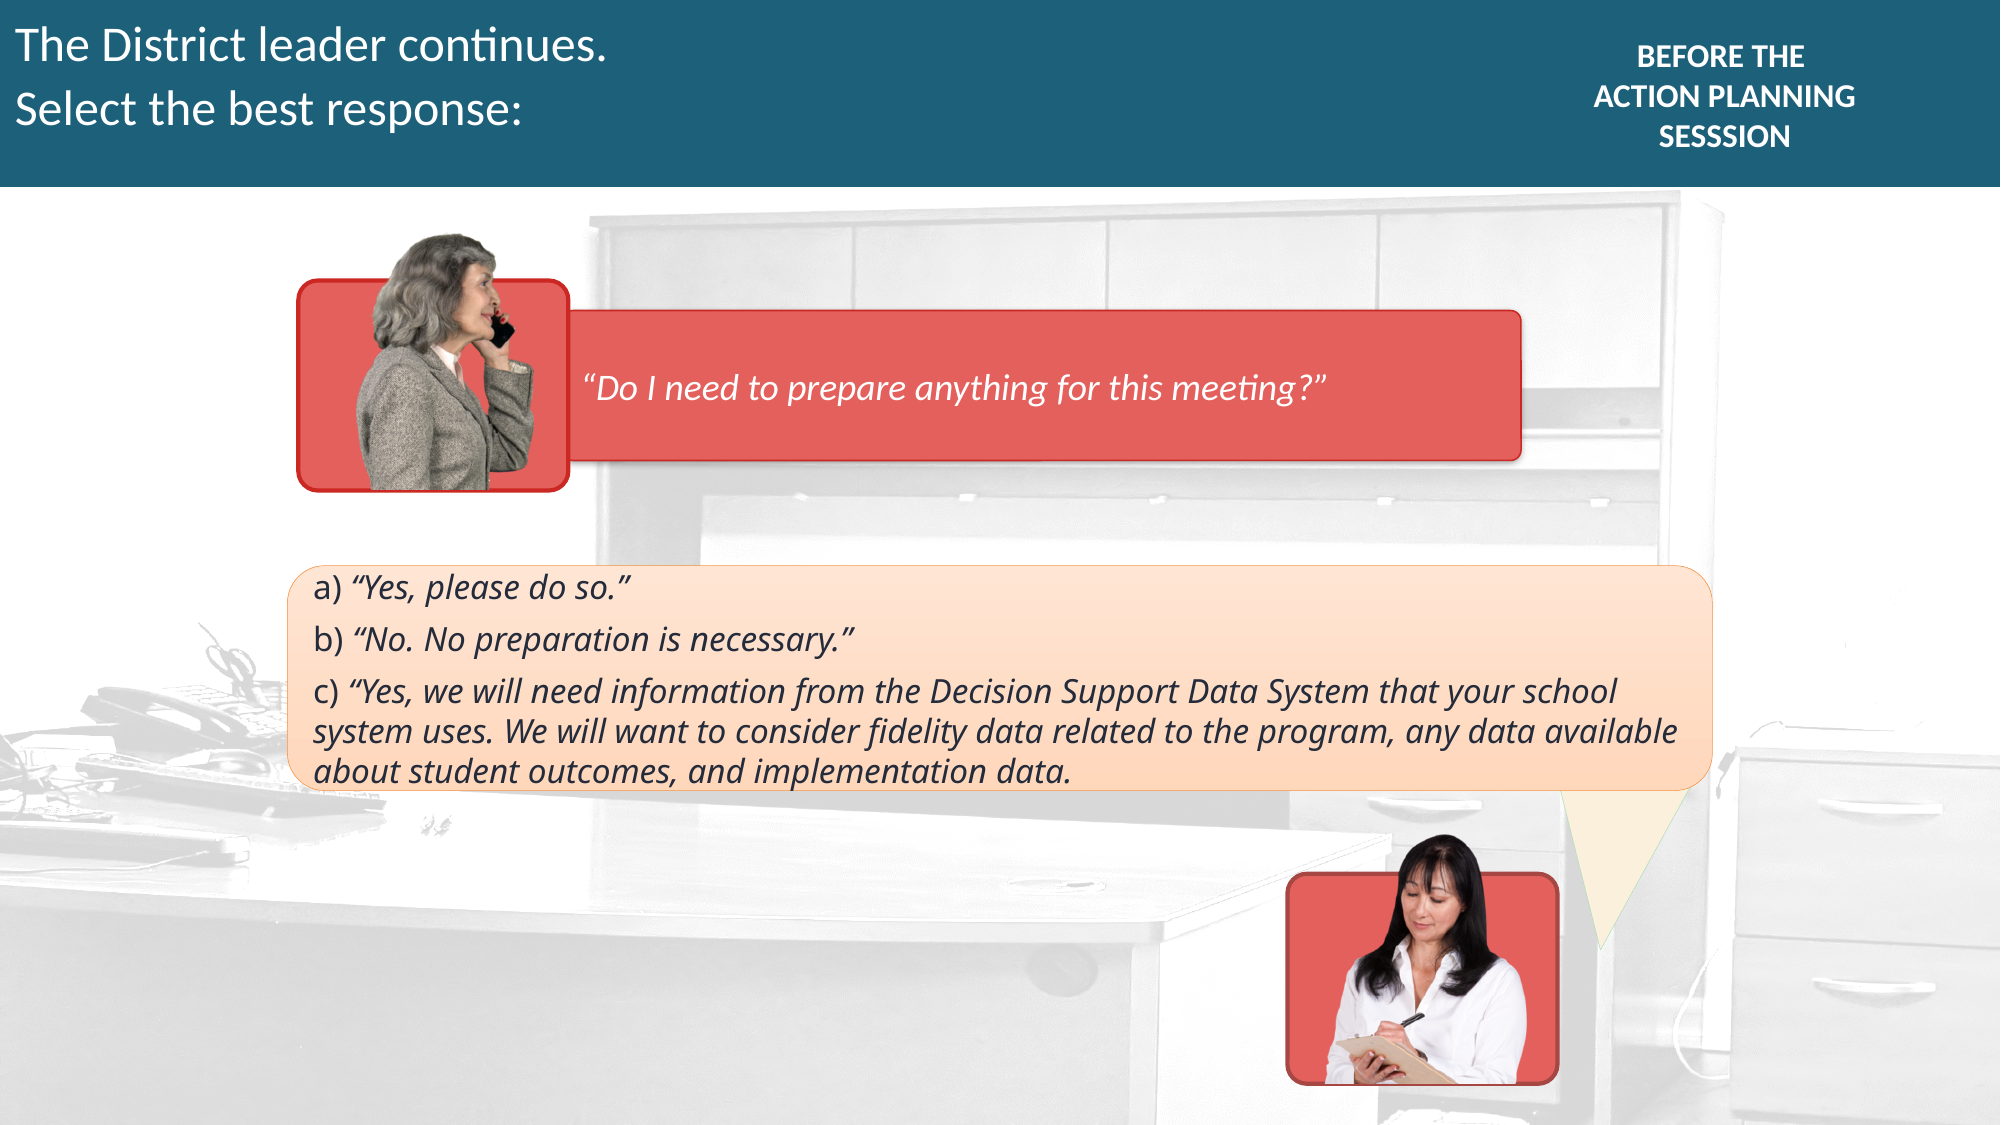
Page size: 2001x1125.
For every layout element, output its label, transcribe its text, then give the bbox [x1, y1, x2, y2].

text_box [298, 232, 569, 491]
text_box “Do I need to prepare anything for this meeting?” [573, 309, 1522, 462]
text_box The District leader continues. Select the best response: [0, 0, 1448, 144]
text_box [1287, 833, 1558, 1085]
text_box BEFORE THE ACTION PLANNING SESSSION [1448, 0, 2000, 189]
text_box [287, 565, 1713, 951]
